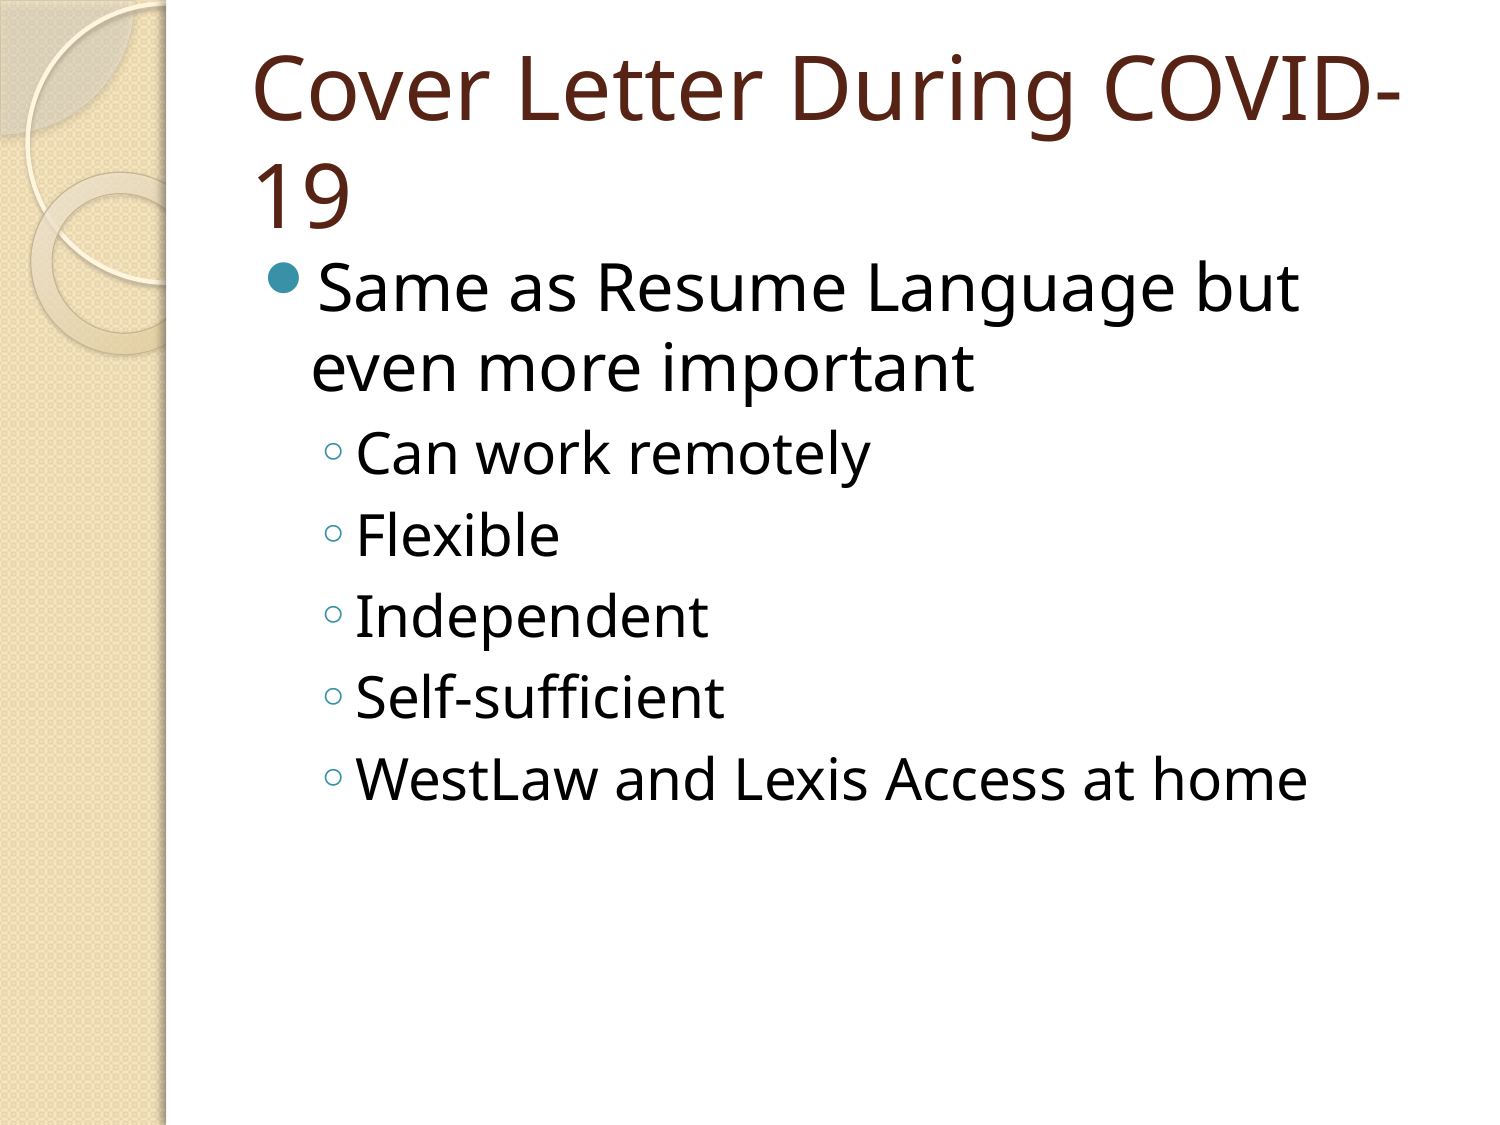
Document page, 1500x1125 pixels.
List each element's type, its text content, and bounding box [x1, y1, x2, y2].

title Cover Letter During COVID-19 [235, 45, 1466, 233]
list Same as Resume Language but even more important Can work remotely Flexible Independent Self-sufficient WestLaw and Lexis Access at home [235, 237, 1466, 1025]
